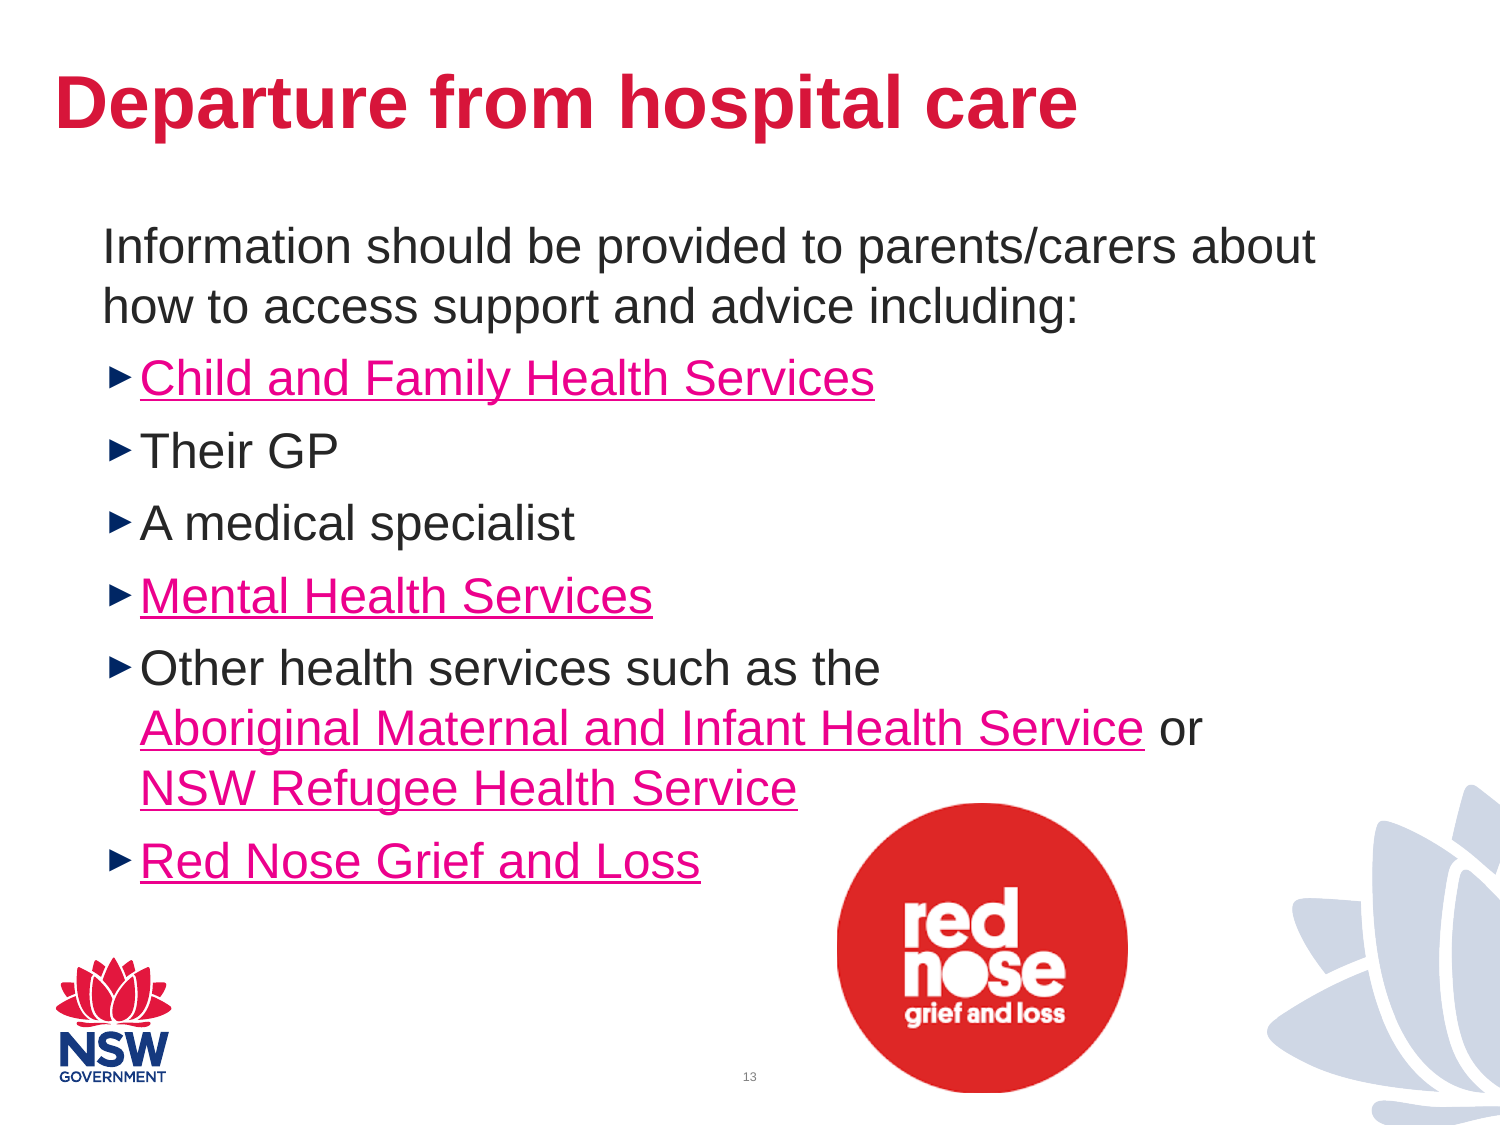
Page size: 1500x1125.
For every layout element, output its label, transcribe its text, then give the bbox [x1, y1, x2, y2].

title Departure from hospital care [54, 59, 1446, 149]
picture [837, 803, 1128, 1093]
list Information should be provided to parents/carers about how to access support and advice including: Child and Family Health Services Their GP A medical specialist Mental Health Services Other health services such as the Aboriginal Maternal and Infant Health Service or NSW Refugee Health Service Red Nose Grief and Loss [101, 213, 1319, 910]
picture [1251, 753, 1500, 1125]
